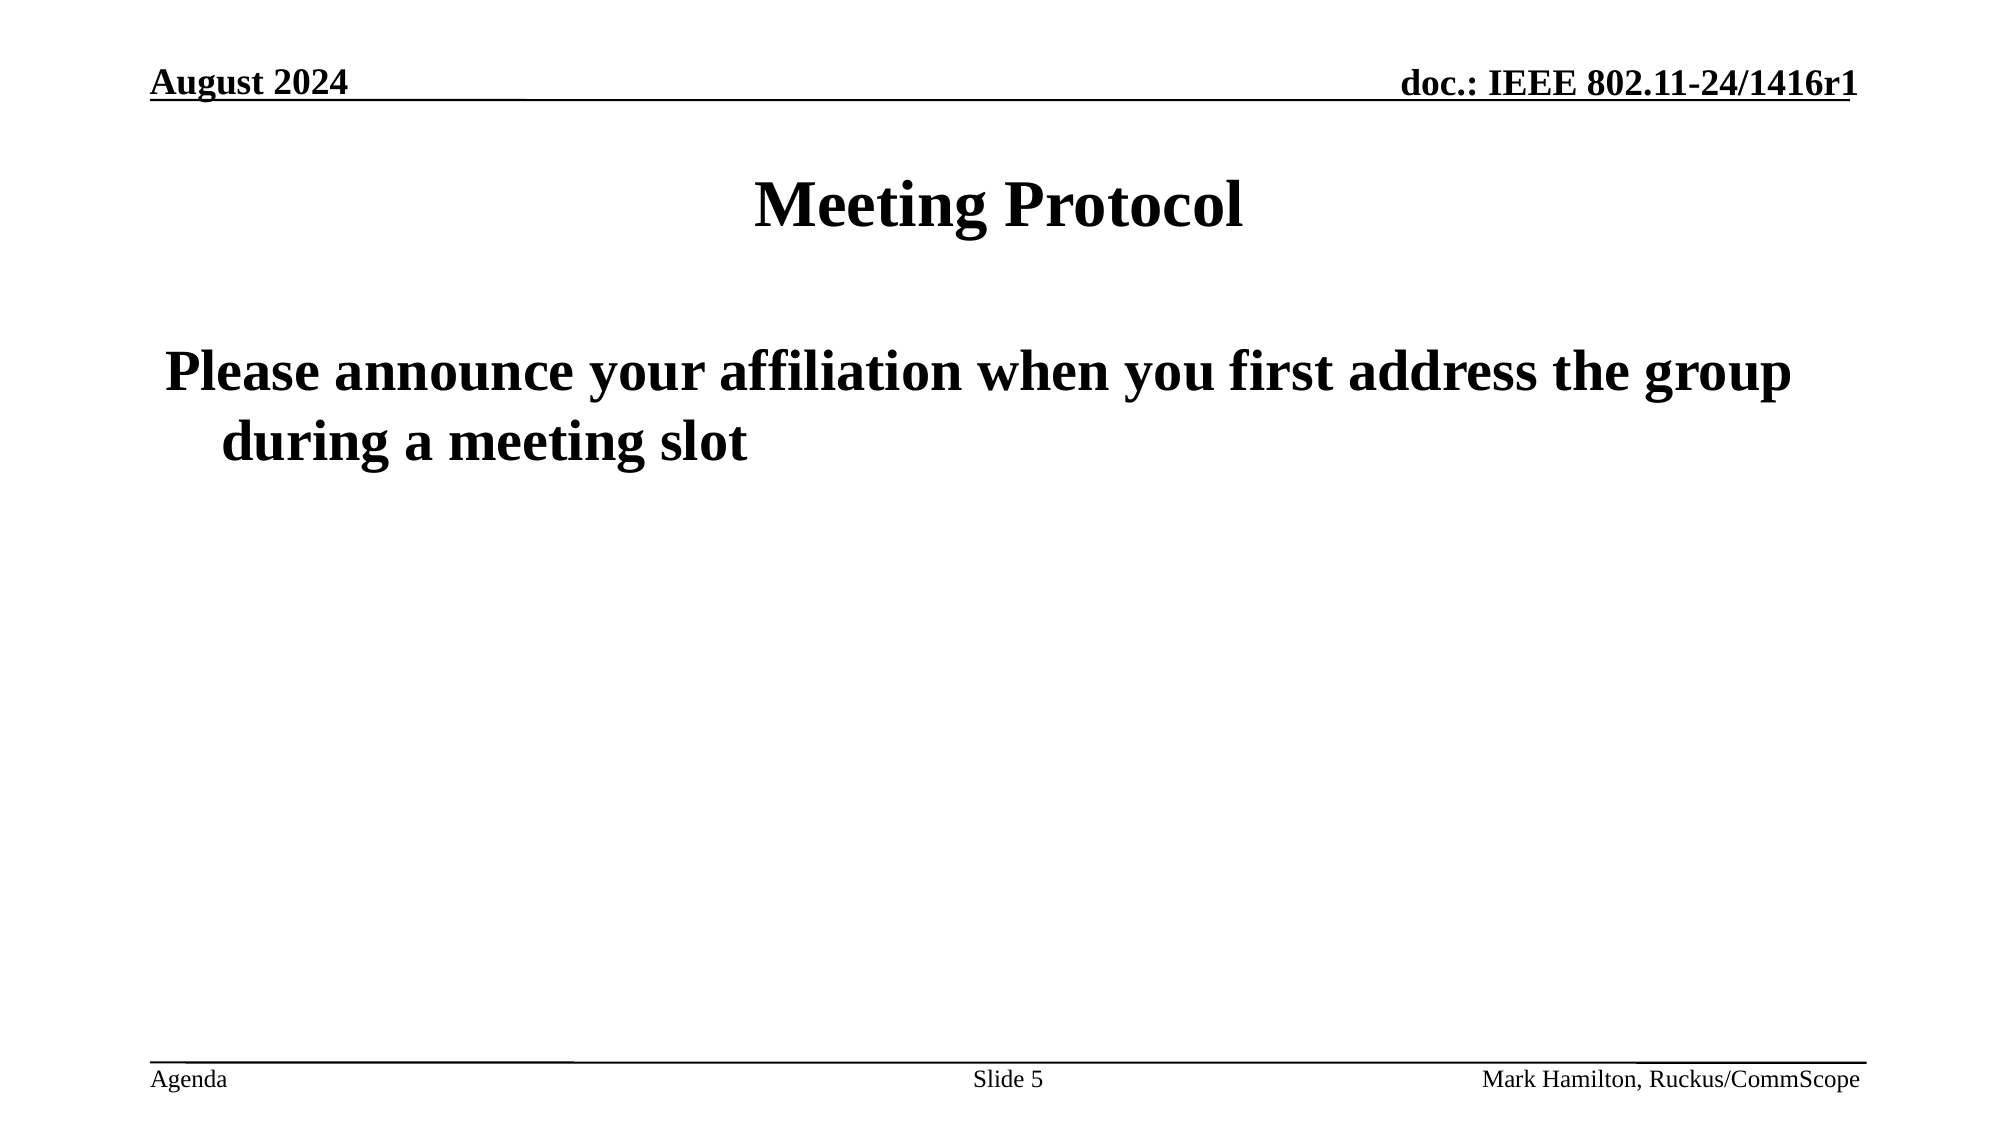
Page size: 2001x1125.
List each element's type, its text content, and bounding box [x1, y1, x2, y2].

list Please announce your affiliation when you first address the group during a meeting slot [149, 324, 1850, 1000]
title Meeting Protocol [149, 112, 1850, 288]
slide_number Slide 5 [950, 1061, 1067, 1123]
